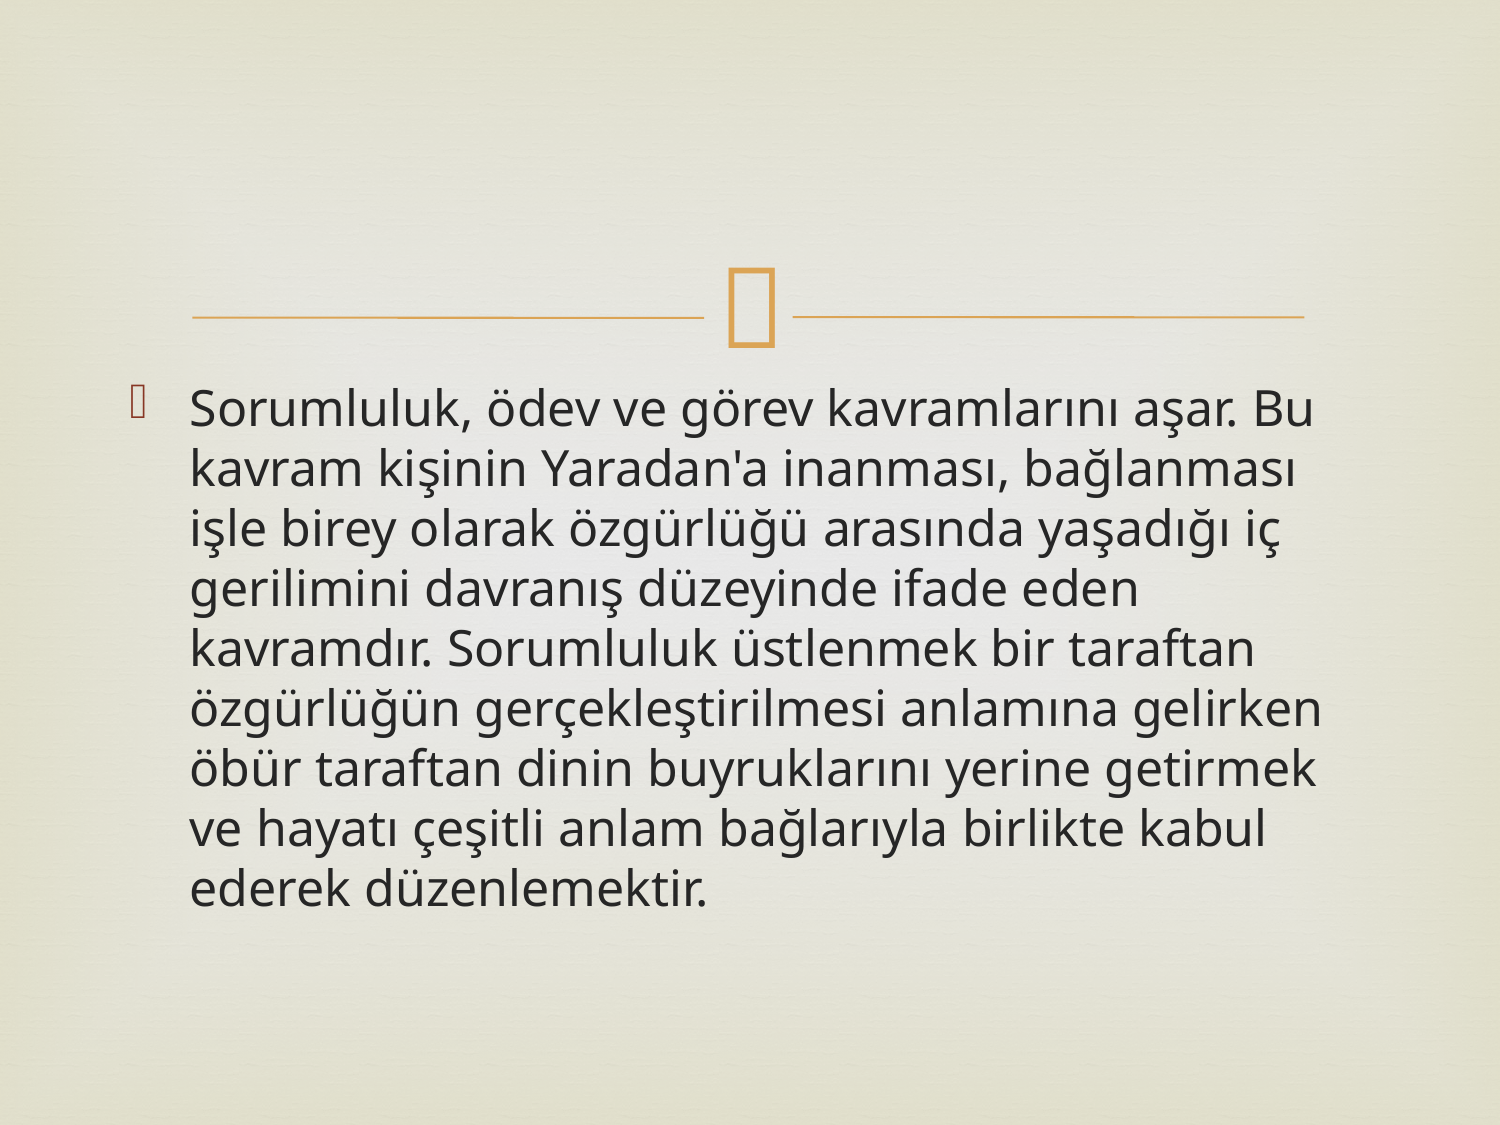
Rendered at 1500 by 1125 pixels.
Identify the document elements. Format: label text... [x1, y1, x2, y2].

list Sorumluluk, ödev ve görev kavramlarını aşar. Bu kavram kişinin Yaradan'a inanması, bağlanması işle birey olarak özgürlüğü arasında yaşadığı iç gerilimini davranış düzeyinde ifade eden kavramdır. Sorumluluk üstlenmek bir taraftan özgürlüğün gerçekleştirilmesi anlamına gelirken öbür taraftan dinin buyruklarını yerine getirmek ve hayatı çeşitli anlam bağlarıyla birlikte kabul ederek düzenlemektir. [114, 368, 1386, 1005]
